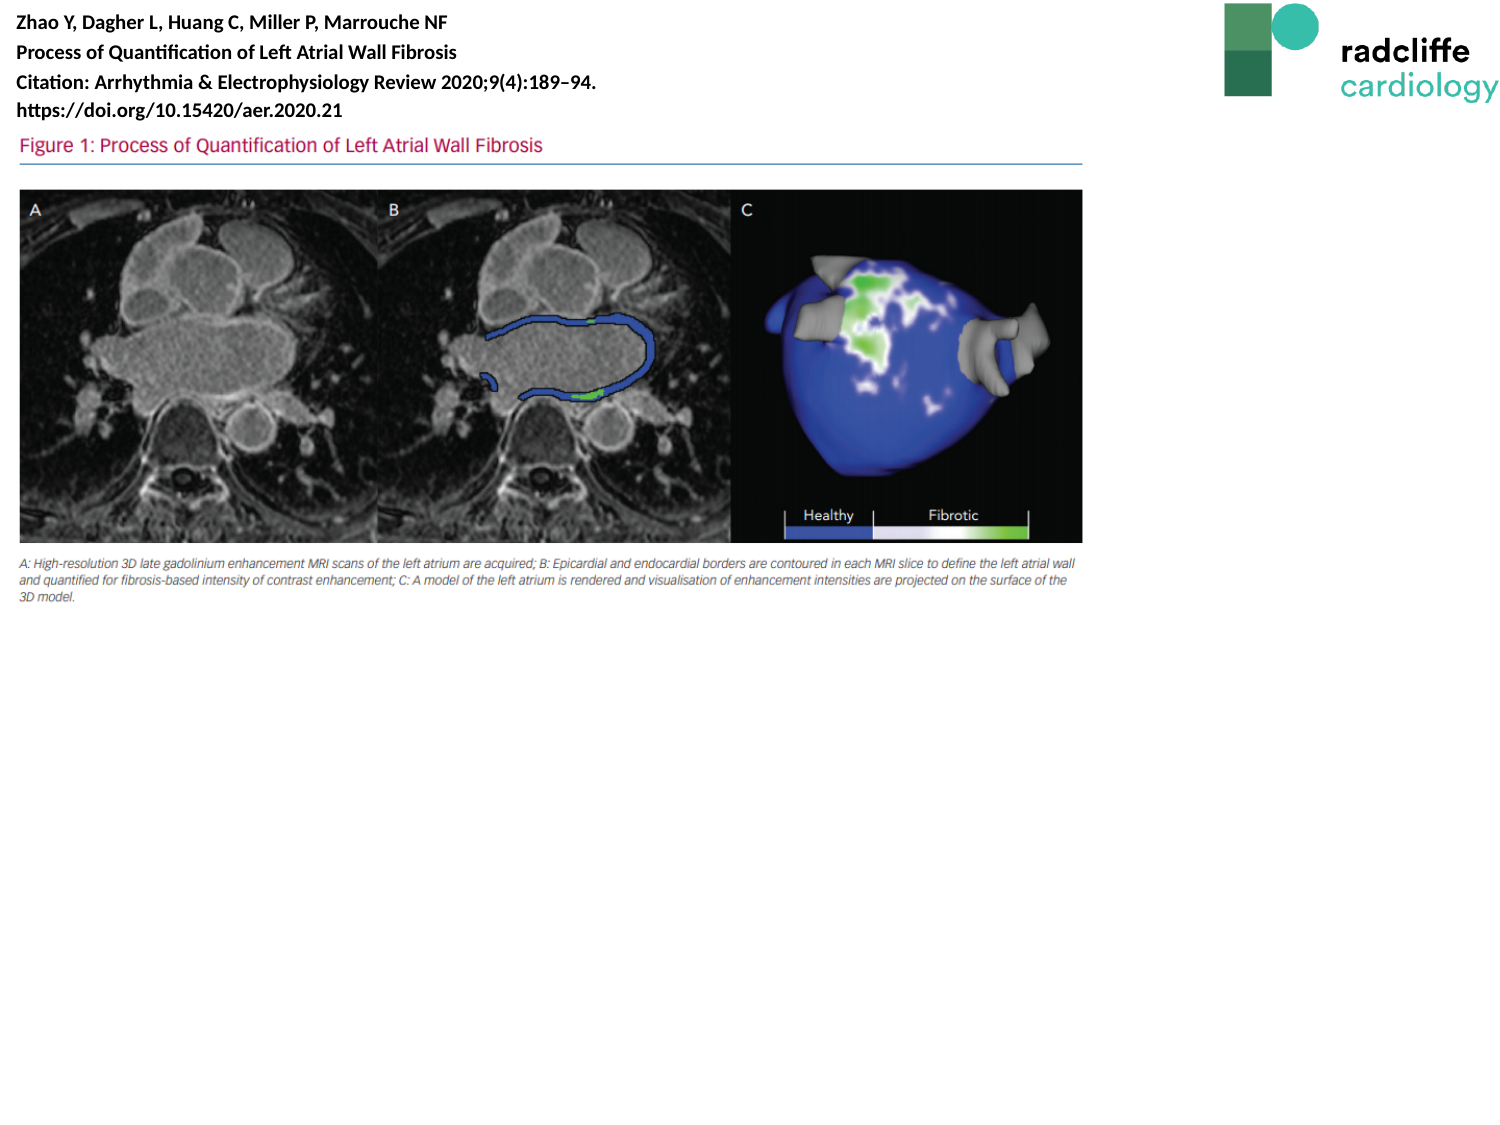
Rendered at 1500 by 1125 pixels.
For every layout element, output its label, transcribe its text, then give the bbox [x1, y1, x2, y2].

text_box Zhao Y, Dagher L, Huang C, Miller P, Marrouche NF [1, 1, 939, 31]
picture [1224, 1, 1499, 104]
picture [1, 124, 1096, 616]
text_box Process of Quantification of Left Atrial Wall Fibrosis [1, 31, 1224, 60]
text_box Citation: Arrhythmia & Electrophysiology Review 2020;9(4):189–94. [1, 60, 1224, 89]
text_box https://doi.org/10.15420/aer.2020.21 [1, 89, 1500, 129]
